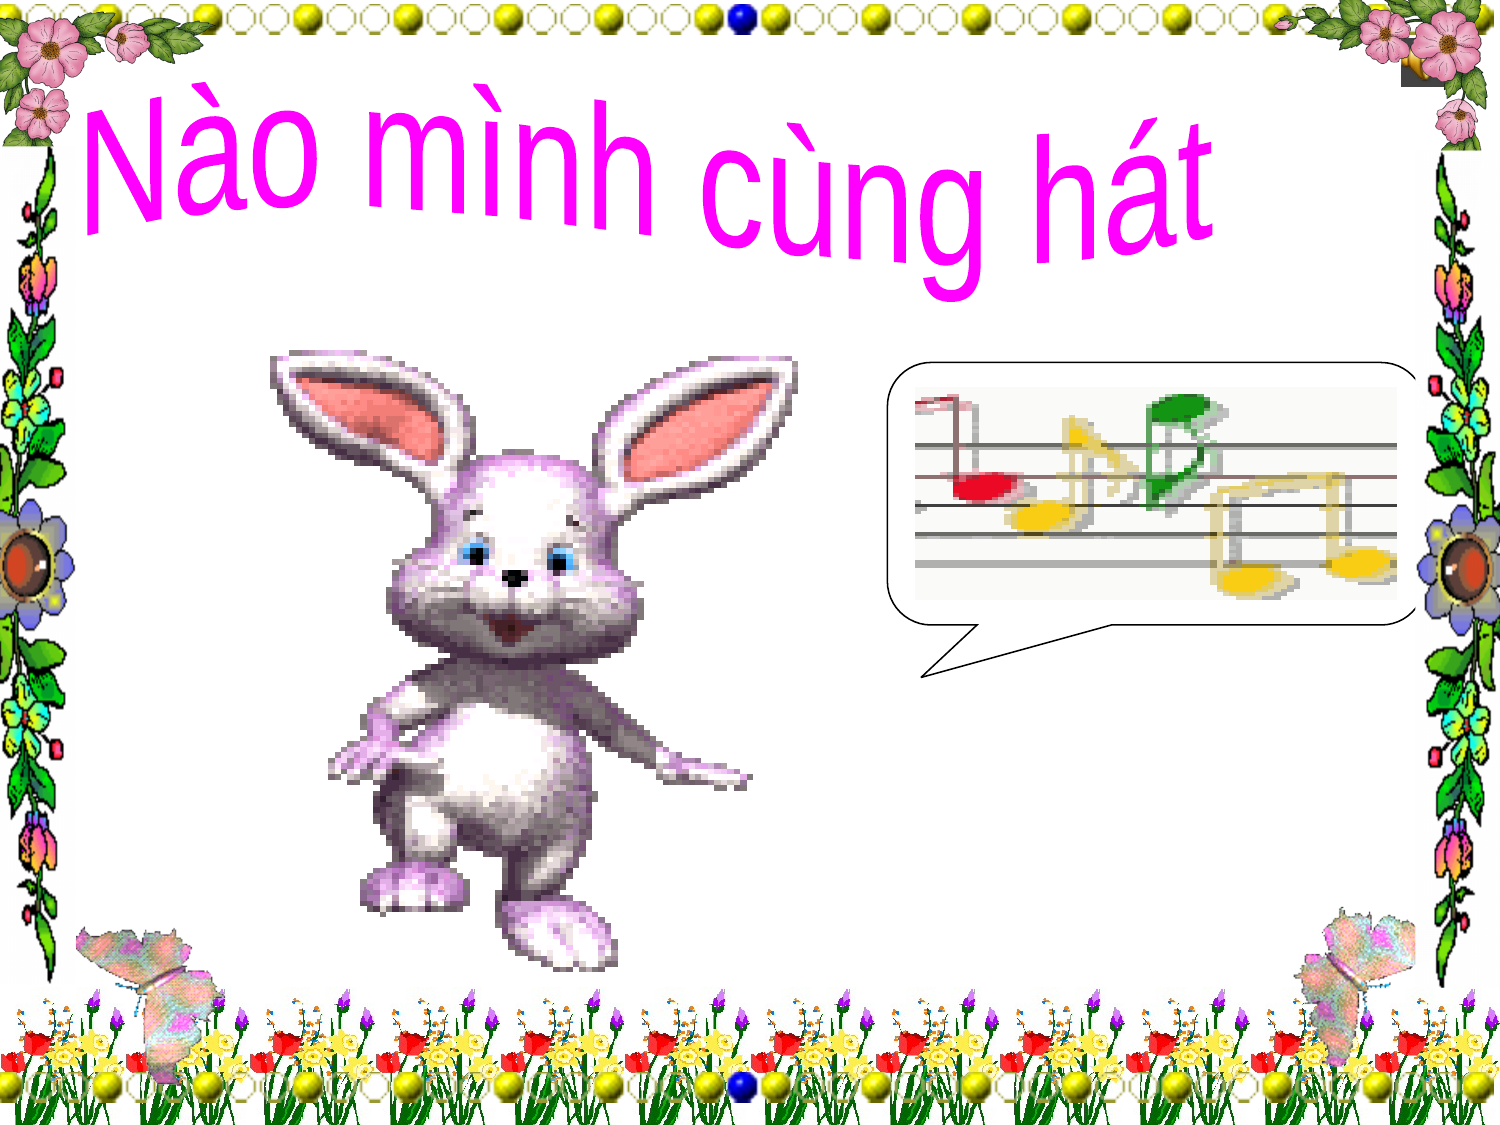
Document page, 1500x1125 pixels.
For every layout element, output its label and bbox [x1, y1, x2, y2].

picture [0, 1113, 1500, 1125]
text_box [0, 0, 1500, 1113]
